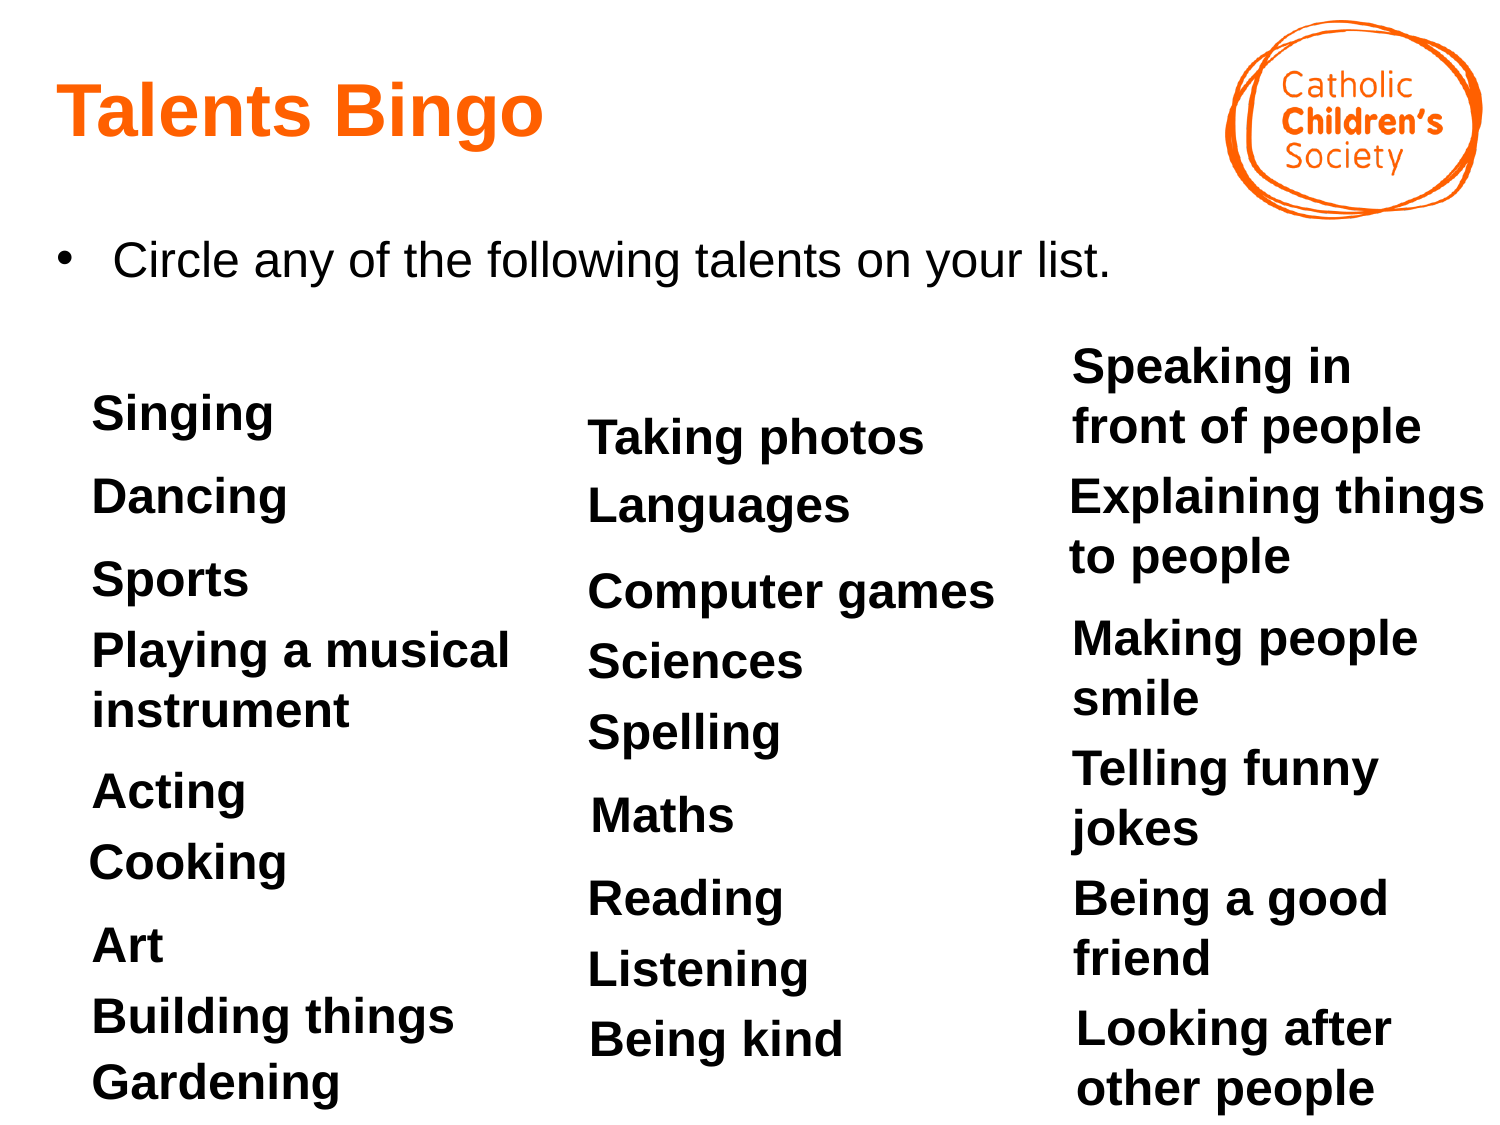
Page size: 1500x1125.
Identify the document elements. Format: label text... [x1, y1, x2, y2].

text_box Acting [76, 751, 305, 846]
text_box Sciences [572, 621, 836, 728]
text_box Looking after other people [1061, 987, 1462, 1125]
text_box Computer games [572, 550, 1034, 646]
text_box Art [76, 905, 305, 975]
text_box Building things [76, 975, 491, 1041]
text_box Gardening [76, 1041, 514, 1117]
text_box Being kind [573, 999, 975, 1125]
text_box Playing a musical instrument [76, 609, 597, 745]
text_box Being a good friend [1058, 857, 1459, 1059]
text_box Sports [76, 551, 305, 609]
text_box Making people smile [1057, 597, 1458, 727]
picture [1219, 9, 1487, 232]
text_box Listening [572, 928, 869, 1047]
text_box Explaining things to people [1054, 456, 1500, 693]
text_box Cooking [73, 822, 305, 929]
text_box Telling funny jokes [1057, 727, 1458, 929]
text_box Dancing [76, 456, 305, 551]
text_box Spelling [572, 728, 801, 787]
text_box Languages [572, 465, 939, 575]
text_box Speaking in front of people [1057, 326, 1458, 456]
text_box Maths [575, 775, 804, 870]
title Talents Bingo [41, 54, 1211, 173]
text_box Taking photos [572, 397, 987, 492]
text_box Reading [572, 857, 801, 953]
text_box Singing [76, 373, 361, 468]
subtitle Circle any of the following talents on your list. [41, 219, 1447, 362]
